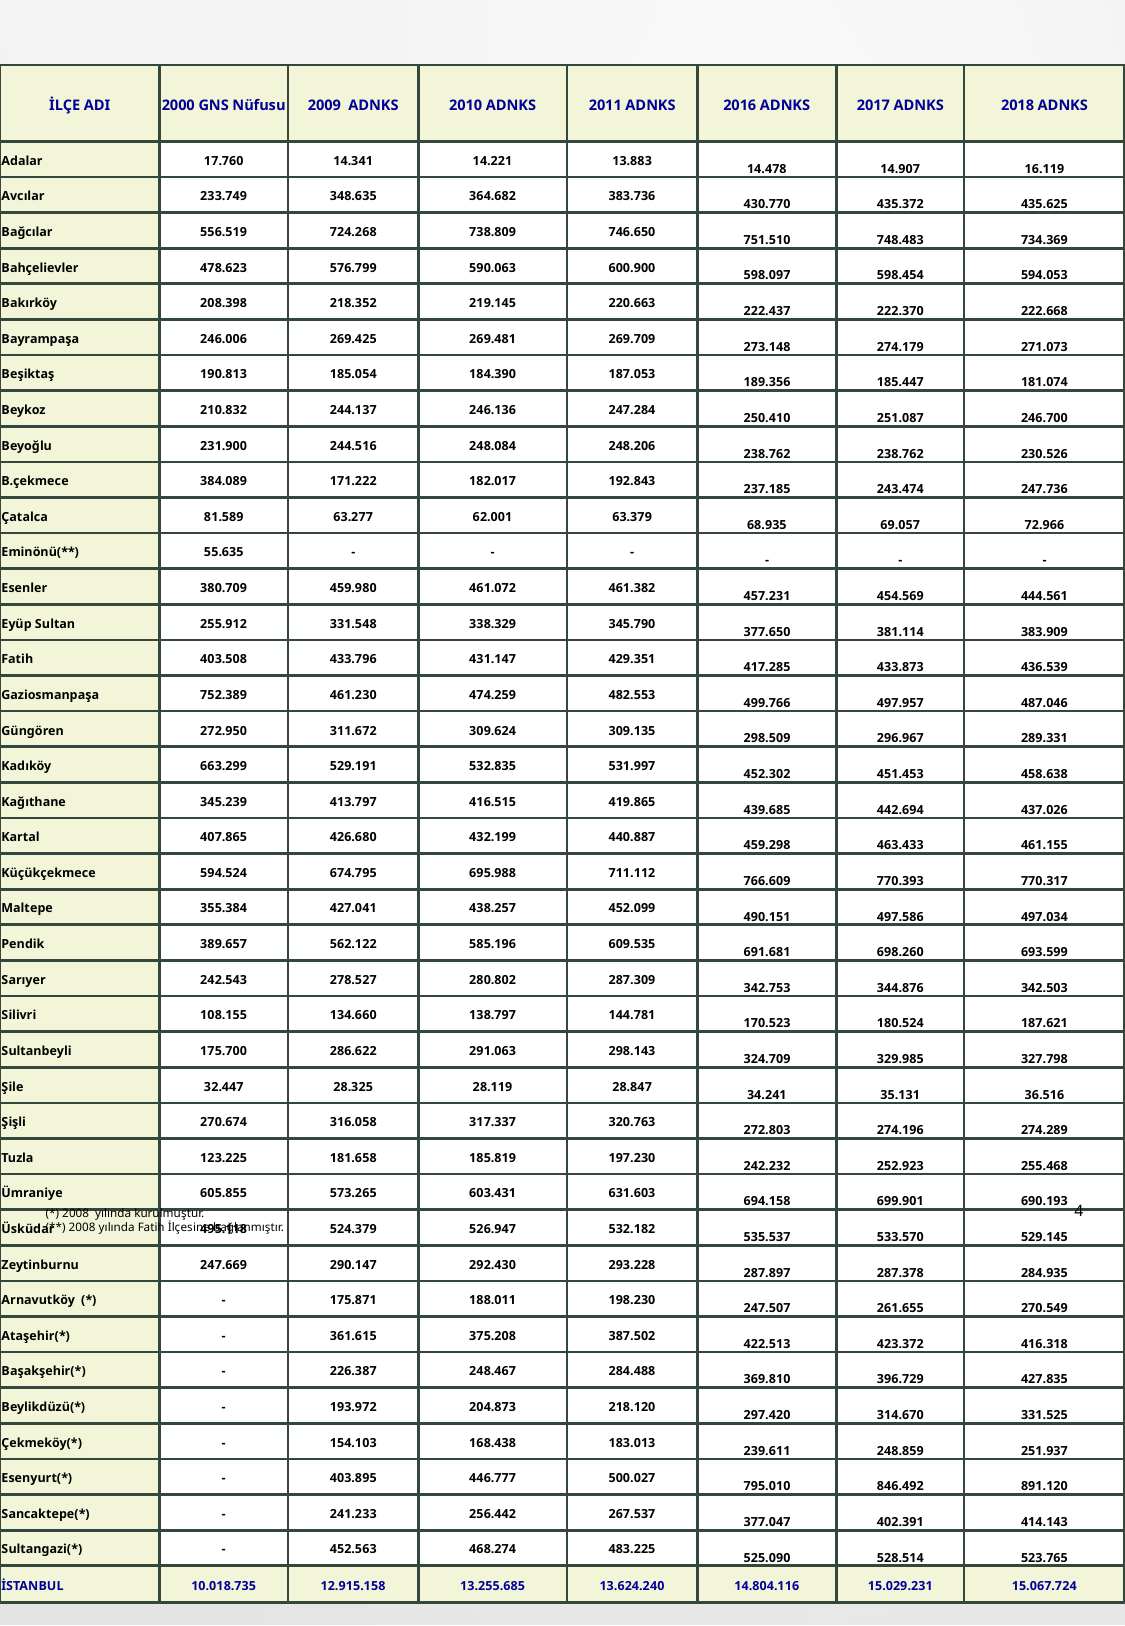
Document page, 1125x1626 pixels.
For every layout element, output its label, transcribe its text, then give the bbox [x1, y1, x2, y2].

table_cell 255.468 [965, 1140, 1123, 1173]
table_cell 311.672 [289, 712, 417, 745]
table_cell 459.298 [699, 819, 835, 852]
table_cell 188.011 [420, 1282, 566, 1315]
table_cell 348.635 [289, 178, 417, 211]
table_cell 274.289 [965, 1104, 1123, 1137]
table_cell Beyoğlu [1, 428, 158, 461]
table_cell 529.145 [965, 1211, 1123, 1244]
table_cell 461.382 [568, 570, 696, 603]
table_cell 239.611 [699, 1425, 835, 1458]
table_cell 270.674 [161, 1104, 287, 1137]
table_cell 309.135 [568, 712, 696, 745]
table_header 2000 GNS Nüfusu [161, 66, 287, 140]
table_cell 222.370 [838, 285, 963, 318]
table_cell 327.798 [965, 1033, 1123, 1066]
table_cell 63.277 [289, 499, 417, 532]
table_cell 598.454 [838, 250, 963, 282]
table_cell 459.980 [289, 570, 417, 603]
table_cell 280.802 [420, 962, 566, 995]
table_cell 435.372 [838, 178, 963, 211]
table_cell 270.549 [965, 1282, 1123, 1315]
table_cell 416.515 [420, 784, 566, 817]
table_cell 437.026 [965, 784, 1123, 817]
table_cell 246.136 [420, 392, 566, 425]
text_box (*) 2008 yılında kurulmuştur. (**) 2008 yılında Fatih İlçesine bağlanmıştır. [30, 1184, 873, 1242]
table_cell 693.599 [965, 926, 1123, 959]
table_cell 12.915.158 [289, 1567, 417, 1601]
table_cell 293.228 [568, 1247, 696, 1280]
table_cell Avcılar [1, 178, 158, 211]
table_cell 389.657 [161, 926, 287, 959]
table_cell 500.027 [568, 1460, 696, 1493]
table_cell 432.199 [420, 819, 566, 852]
table_cell 483.225 [568, 1532, 696, 1564]
table_cell - [161, 1318, 287, 1351]
table_cell - [161, 1389, 287, 1422]
table_cell 377.047 [699, 1496, 835, 1529]
table_cell 402.391 [838, 1496, 963, 1529]
table_cell 68.935 [699, 499, 835, 532]
table_cell 436.539 [965, 641, 1123, 674]
table_cell 278.527 [289, 962, 417, 995]
table_cell 248.859 [838, 1425, 963, 1458]
table_cell 222.437 [699, 285, 835, 318]
table_cell 181.074 [965, 356, 1123, 389]
table_cell 468.274 [420, 1532, 566, 1564]
table_cell 532.835 [420, 748, 566, 781]
table_cell 197.230 [568, 1140, 696, 1173]
table_cell 594.524 [161, 855, 287, 888]
table_cell 287.309 [568, 962, 696, 995]
table_cell 289.331 [965, 712, 1123, 745]
table_cell 457.231 [699, 570, 835, 603]
table_cell 244.137 [289, 392, 417, 425]
table_cell 175.700 [161, 1033, 287, 1066]
table_cell Silivri [1, 997, 158, 1030]
table_cell 446.777 [420, 1460, 566, 1493]
table_cell 690.193 [965, 1175, 1123, 1208]
table_cell 190.813 [161, 356, 287, 389]
table_cell 699.901 [838, 1175, 963, 1208]
table_cell 32.447 [161, 1069, 287, 1102]
table_cell 17.760 [161, 143, 287, 176]
table_cell 324.709 [699, 1033, 835, 1066]
table_cell 274.179 [838, 321, 963, 354]
table_cell 320.763 [568, 1104, 696, 1137]
table_cell Şişli [1, 1104, 158, 1137]
table_cell 290.147 [289, 1247, 417, 1280]
table_cell 193.972 [289, 1389, 417, 1422]
table_cell 314.670 [838, 1389, 963, 1422]
table_cell 222.668 [965, 285, 1123, 318]
table_cell 605.855 [161, 1175, 287, 1184]
table_header 2017 ADNKS [838, 66, 963, 140]
table_cell 246.006 [161, 321, 287, 354]
table_cell - [161, 1532, 287, 1564]
table_cell 403.895 [289, 1460, 417, 1493]
table_cell Küçükçekmece [1, 855, 158, 888]
table_cell 180.524 [838, 997, 963, 1030]
table_cell 134.660 [289, 997, 417, 1030]
table_header 2016 ADNKS [699, 66, 835, 140]
table_cell 738.809 [420, 214, 566, 247]
table_cell - [161, 1496, 287, 1529]
table_cell 244.516 [289, 428, 417, 461]
table_cell Beykoz [1, 392, 158, 425]
table_cell - [420, 534, 566, 567]
table_cell 62.001 [420, 499, 566, 532]
table_cell 14.907 [838, 143, 963, 176]
table_cell 233.749 [161, 178, 287, 211]
table_cell Kadıköy [1, 748, 158, 781]
table_cell 440.887 [568, 819, 696, 852]
table_cell Bayrampaşa [1, 321, 158, 354]
table_cell 72.966 [965, 499, 1123, 532]
table_cell Pendik [1, 926, 158, 959]
table_cell - [965, 534, 1123, 567]
table_cell 168.438 [420, 1425, 566, 1458]
table_cell 452.563 [289, 1532, 417, 1564]
table_cell 242.543 [161, 962, 287, 995]
table_cell 241.233 [289, 1496, 417, 1529]
table_cell 28.847 [568, 1069, 696, 1102]
table_cell 576.799 [289, 250, 417, 282]
table_cell 474.259 [420, 677, 566, 710]
table_header 2018 ADNKS [965, 66, 1123, 140]
table_cell 138.797 [420, 997, 566, 1030]
table_cell Arnavutköy (*) [1, 1282, 158, 1315]
table_cell 219.145 [420, 285, 566, 318]
table_cell 272.803 [699, 1104, 835, 1137]
table_cell 381.114 [838, 606, 963, 639]
table_cell 81.589 [161, 499, 287, 532]
table_cell 435.625 [965, 178, 1123, 211]
table_cell 433.873 [838, 641, 963, 674]
table_cell 247.284 [568, 392, 696, 425]
table_cell 237.185 [699, 463, 835, 496]
table_cell 218.120 [568, 1389, 696, 1422]
table_cell 210.832 [161, 392, 287, 425]
table_cell 16.119 [965, 143, 1123, 176]
table_cell 487.046 [965, 677, 1123, 710]
table_cell Gaziosmanpaşa [1, 677, 158, 710]
table_cell 331.548 [289, 606, 417, 639]
table_cell Çatalca [1, 499, 158, 532]
table_header İLÇE ADI [1, 66, 158, 140]
table_cell Çekmeköy(*) [1, 1425, 158, 1458]
table_header 2010 ADNKS [420, 66, 566, 140]
table_cell 181.658 [289, 1140, 417, 1173]
table_cell 846.492 [838, 1460, 963, 1493]
table_cell 170.523 [699, 997, 835, 1030]
table_cell 691.681 [699, 926, 835, 959]
table_cell Kartal [1, 819, 158, 852]
table_cell 766.609 [699, 855, 835, 888]
table_cell 342.753 [699, 962, 835, 995]
table_cell 345.790 [568, 606, 696, 639]
table_cell Bağcılar [1, 214, 158, 247]
table_cell 609.535 [568, 926, 696, 959]
table_cell Şile [1, 1069, 158, 1102]
table_cell 36.516 [965, 1069, 1123, 1102]
table_cell - [568, 534, 696, 567]
table_cell 248.467 [420, 1353, 566, 1386]
table_cell 28.119 [420, 1069, 566, 1102]
table_cell 154.103 [289, 1425, 417, 1458]
table_cell 452.099 [568, 891, 696, 923]
table_cell 34.241 [699, 1069, 835, 1102]
table_cell Ataşehir(*) [1, 1318, 158, 1351]
table_cell Sarıyer [1, 962, 158, 995]
table_cell 284.935 [965, 1247, 1123, 1280]
table_cell 271.073 [965, 321, 1123, 354]
table_cell 247.669 [161, 1247, 287, 1280]
table_cell 269.709 [568, 321, 696, 354]
table_cell 247.507 [699, 1282, 835, 1315]
table_cell 251.937 [965, 1425, 1123, 1458]
table_cell 631.603 [568, 1175, 696, 1184]
table_cell 14.341 [289, 143, 417, 176]
table_cell Başakşehir(*) [1, 1353, 158, 1386]
table_cell 251.087 [838, 392, 963, 425]
table_cell 226.387 [289, 1353, 417, 1386]
table_cell 35.131 [838, 1069, 963, 1102]
table_cell 533.570 [838, 1211, 963, 1244]
table_cell Tuzla [1, 1140, 158, 1173]
table_cell 309.624 [420, 712, 566, 745]
table_cell - [161, 1460, 287, 1493]
table_cell Güngören [1, 712, 158, 745]
table_cell 231.900 [161, 428, 287, 461]
table_cell 478.623 [161, 250, 287, 282]
table_cell 252.923 [838, 1140, 963, 1173]
table_cell 185.819 [420, 1140, 566, 1173]
table_cell 296.967 [838, 712, 963, 745]
table_cell 698.260 [838, 926, 963, 959]
table_cell 13.883 [568, 143, 696, 176]
table_cell 452.302 [699, 748, 835, 781]
table_cell İSTANBUL [1, 1567, 158, 1601]
table_cell 444.561 [965, 570, 1123, 603]
table_cell 123.225 [161, 1140, 287, 1173]
table_cell 663.299 [161, 748, 287, 781]
table_cell 531.997 [568, 748, 696, 781]
table_cell Kağıthane [1, 784, 158, 817]
table_cell Esenyurt(*) [1, 1460, 158, 1493]
table_cell 248.206 [568, 428, 696, 461]
table_cell 556.519 [161, 214, 287, 247]
table_cell Üsküdar [1, 1211, 158, 1244]
table_cell 187.621 [965, 997, 1123, 1030]
table_cell 403.508 [161, 641, 287, 674]
table_cell 171.222 [289, 463, 417, 496]
table_cell 329.985 [838, 1033, 963, 1066]
table_header 2009 ADNKS [289, 66, 417, 140]
table_cell 380.709 [161, 570, 287, 603]
table_cell 497.034 [965, 891, 1123, 923]
table_cell 497.957 [838, 677, 963, 710]
table_cell 250.410 [699, 392, 835, 425]
table_cell 298.143 [568, 1033, 696, 1066]
table_cell 198.230 [568, 1282, 696, 1315]
table_cell 423.372 [838, 1318, 963, 1351]
table_cell 292.430 [420, 1247, 566, 1280]
table_cell 695.988 [420, 855, 566, 888]
table_cell 108.155 [161, 997, 287, 1030]
table_cell B.çekmece [1, 463, 158, 496]
table_cell 15.067.724 [965, 1567, 1123, 1601]
table_cell 770.317 [965, 855, 1123, 888]
table_cell 407.865 [161, 819, 287, 852]
table_cell 419.865 [568, 784, 696, 817]
table_cell 183.013 [568, 1425, 696, 1458]
table_cell 269.425 [289, 321, 417, 354]
table_cell 208.398 [161, 285, 287, 318]
table_cell 461.072 [420, 570, 566, 603]
table_cell 523.765 [965, 1532, 1123, 1564]
table_cell 528.514 [838, 1532, 963, 1564]
table_cell Bahçelievler [1, 250, 158, 282]
table_cell 284.488 [568, 1353, 696, 1386]
table_cell 14.221 [420, 143, 566, 176]
table_cell 28.325 [289, 1069, 417, 1102]
table_cell Sultangazi(*) [1, 1532, 158, 1564]
table_cell 387.502 [568, 1318, 696, 1351]
table_cell - [161, 1282, 287, 1315]
table_cell 286.622 [289, 1033, 417, 1066]
table_cell 433.796 [289, 641, 417, 674]
table_cell 297.420 [699, 1389, 835, 1422]
table_cell 770.393 [838, 855, 963, 888]
table_cell 463.433 [838, 819, 963, 852]
slide_number 4 [1058, 1187, 1099, 1234]
table_cell 331.525 [965, 1389, 1123, 1422]
table_cell 427.835 [965, 1353, 1123, 1386]
table_cell Ümraniye [1, 1175, 158, 1208]
table_cell 482.553 [568, 677, 696, 710]
table_cell 342.503 [965, 962, 1123, 995]
table_cell 598.097 [699, 250, 835, 282]
table_cell Beşiktaş [1, 356, 158, 389]
table_cell Zeytinburnu [1, 1247, 158, 1280]
table_cell 175.871 [289, 1282, 417, 1315]
table_cell 242.232 [699, 1140, 835, 1173]
table_cell 795.010 [699, 1460, 835, 1493]
table_cell 594.053 [965, 250, 1123, 282]
table_cell 694.158 [699, 1175, 835, 1184]
table_cell 454.569 [838, 570, 963, 603]
table_cell 603.431 [420, 1175, 566, 1184]
table_cell 361.615 [289, 1318, 417, 1351]
table_cell 338.329 [420, 606, 566, 639]
table_cell 600.900 [568, 250, 696, 282]
table_cell 461.155 [965, 819, 1123, 852]
table_cell Eyüp Sultan [1, 606, 158, 639]
table_cell 422.513 [699, 1318, 835, 1351]
table_cell 182.017 [420, 463, 566, 496]
table_cell 426.680 [289, 819, 417, 852]
table_cell 396.729 [838, 1353, 963, 1386]
table_cell Esenler [1, 570, 158, 603]
table_cell 562.122 [289, 926, 417, 959]
table_cell 711.112 [568, 855, 696, 888]
table_cell Bakırköy [1, 285, 158, 318]
table_cell 291.063 [420, 1033, 566, 1066]
table_cell 317.337 [420, 1104, 566, 1137]
table_cell 230.526 [965, 428, 1123, 461]
table_cell 573.265 [289, 1175, 417, 1184]
table_cell 377.650 [699, 606, 835, 639]
table_cell 261.655 [838, 1282, 963, 1315]
table_cell 585.196 [420, 926, 566, 959]
table_cell 184.390 [420, 356, 566, 389]
table_cell 751.510 [699, 214, 835, 247]
table_cell 144.781 [568, 997, 696, 1030]
table_cell 272.950 [161, 712, 287, 745]
table_cell 344.876 [838, 962, 963, 995]
table_cell 267.537 [568, 1496, 696, 1529]
table_cell 674.795 [289, 855, 417, 888]
table_cell 525.090 [699, 1532, 835, 1564]
table_cell 384.089 [161, 463, 287, 496]
table_cell 429.351 [568, 641, 696, 674]
table_cell 15.029.231 [838, 1567, 963, 1601]
table_cell 287.897 [699, 1247, 835, 1280]
table_cell 499.766 [699, 677, 835, 710]
table_cell - [161, 1425, 287, 1458]
table_cell 185.054 [289, 356, 417, 389]
table_cell 316.058 [289, 1104, 417, 1137]
table_cell 192.843 [568, 463, 696, 496]
table_cell 255.912 [161, 606, 287, 639]
table_cell 430.770 [699, 178, 835, 211]
table_cell Sancaktepe(*) [1, 1496, 158, 1529]
table_cell 63.379 [568, 499, 696, 532]
table_cell 752.389 [161, 677, 287, 710]
table_cell 427.041 [289, 891, 417, 923]
table_cell 891.120 [965, 1460, 1123, 1493]
table_cell 247.736 [965, 463, 1123, 496]
table_cell - [838, 534, 963, 567]
table_cell 383.736 [568, 178, 696, 211]
table_cell 256.442 [420, 1496, 566, 1529]
table_cell 243.474 [838, 463, 963, 496]
table_cell 187.053 [568, 356, 696, 389]
table_cell 220.663 [568, 285, 696, 318]
table_cell 55.635 [161, 534, 287, 567]
table_cell Fatih [1, 641, 158, 674]
table_cell 14.804.116 [699, 1567, 835, 1601]
table_cell 590.063 [420, 250, 566, 282]
table_cell 497.586 [838, 891, 963, 923]
table_cell 375.208 [420, 1318, 566, 1351]
table_cell Maltepe [1, 891, 158, 923]
table_cell 461.230 [289, 677, 417, 710]
table_cell 364.682 [420, 178, 566, 211]
table_cell Beylikdüzü(*) [1, 1389, 158, 1422]
table_cell 413.797 [289, 784, 417, 817]
table_cell 204.873 [420, 1389, 566, 1422]
table_cell 269.481 [420, 321, 566, 354]
table_cell 274.196 [838, 1104, 963, 1137]
table_cell 287.378 [838, 1247, 963, 1280]
table_header 2011 ADNKS [568, 66, 696, 140]
table_cell 748.483 [838, 214, 963, 247]
table_cell 458.638 [965, 748, 1123, 781]
table_cell 438.257 [420, 891, 566, 923]
table_cell 442.694 [838, 784, 963, 817]
table_cell 355.384 [161, 891, 287, 923]
table_cell 298.509 [699, 712, 835, 745]
table_cell 529.191 [289, 748, 417, 781]
table_cell - [699, 534, 835, 567]
table_cell 185.447 [838, 356, 963, 389]
table_cell 431.147 [420, 641, 566, 674]
table_cell 416.318 [965, 1318, 1123, 1351]
table_cell 10.018.735 [161, 1567, 287, 1601]
table_cell Adalar [1, 143, 158, 176]
table_cell 238.762 [838, 428, 963, 461]
table_cell 69.057 [838, 499, 963, 532]
table_cell 246.700 [965, 392, 1123, 425]
table_cell Sultanbeyli [1, 1033, 158, 1066]
table_cell 724.268 [289, 214, 417, 247]
table_cell 417.285 [699, 641, 835, 674]
table_cell 734.369 [965, 214, 1123, 247]
table_cell 369.810 [699, 1353, 835, 1386]
table_cell 439.685 [699, 784, 835, 817]
table_cell 218.352 [289, 285, 417, 318]
table_cell 383.909 [965, 606, 1123, 639]
table_cell - [161, 1353, 287, 1386]
table_cell 189.356 [699, 356, 835, 389]
table_cell 414.143 [965, 1496, 1123, 1529]
table_cell 451.453 [838, 748, 963, 781]
table_cell 273.148 [699, 321, 835, 354]
table_cell 13.624.240 [568, 1567, 696, 1601]
table_cell 248.084 [420, 428, 566, 461]
table_cell 345.239 [161, 784, 287, 817]
table_cell 238.762 [699, 428, 835, 461]
table_cell 14.478 [699, 143, 835, 176]
table_cell Eminönü(**) [1, 534, 158, 567]
table_cell - [289, 534, 417, 567]
table_cell 746.650 [568, 214, 696, 247]
table_cell 13.255.685 [420, 1567, 566, 1601]
table_cell 490.151 [699, 891, 835, 923]
